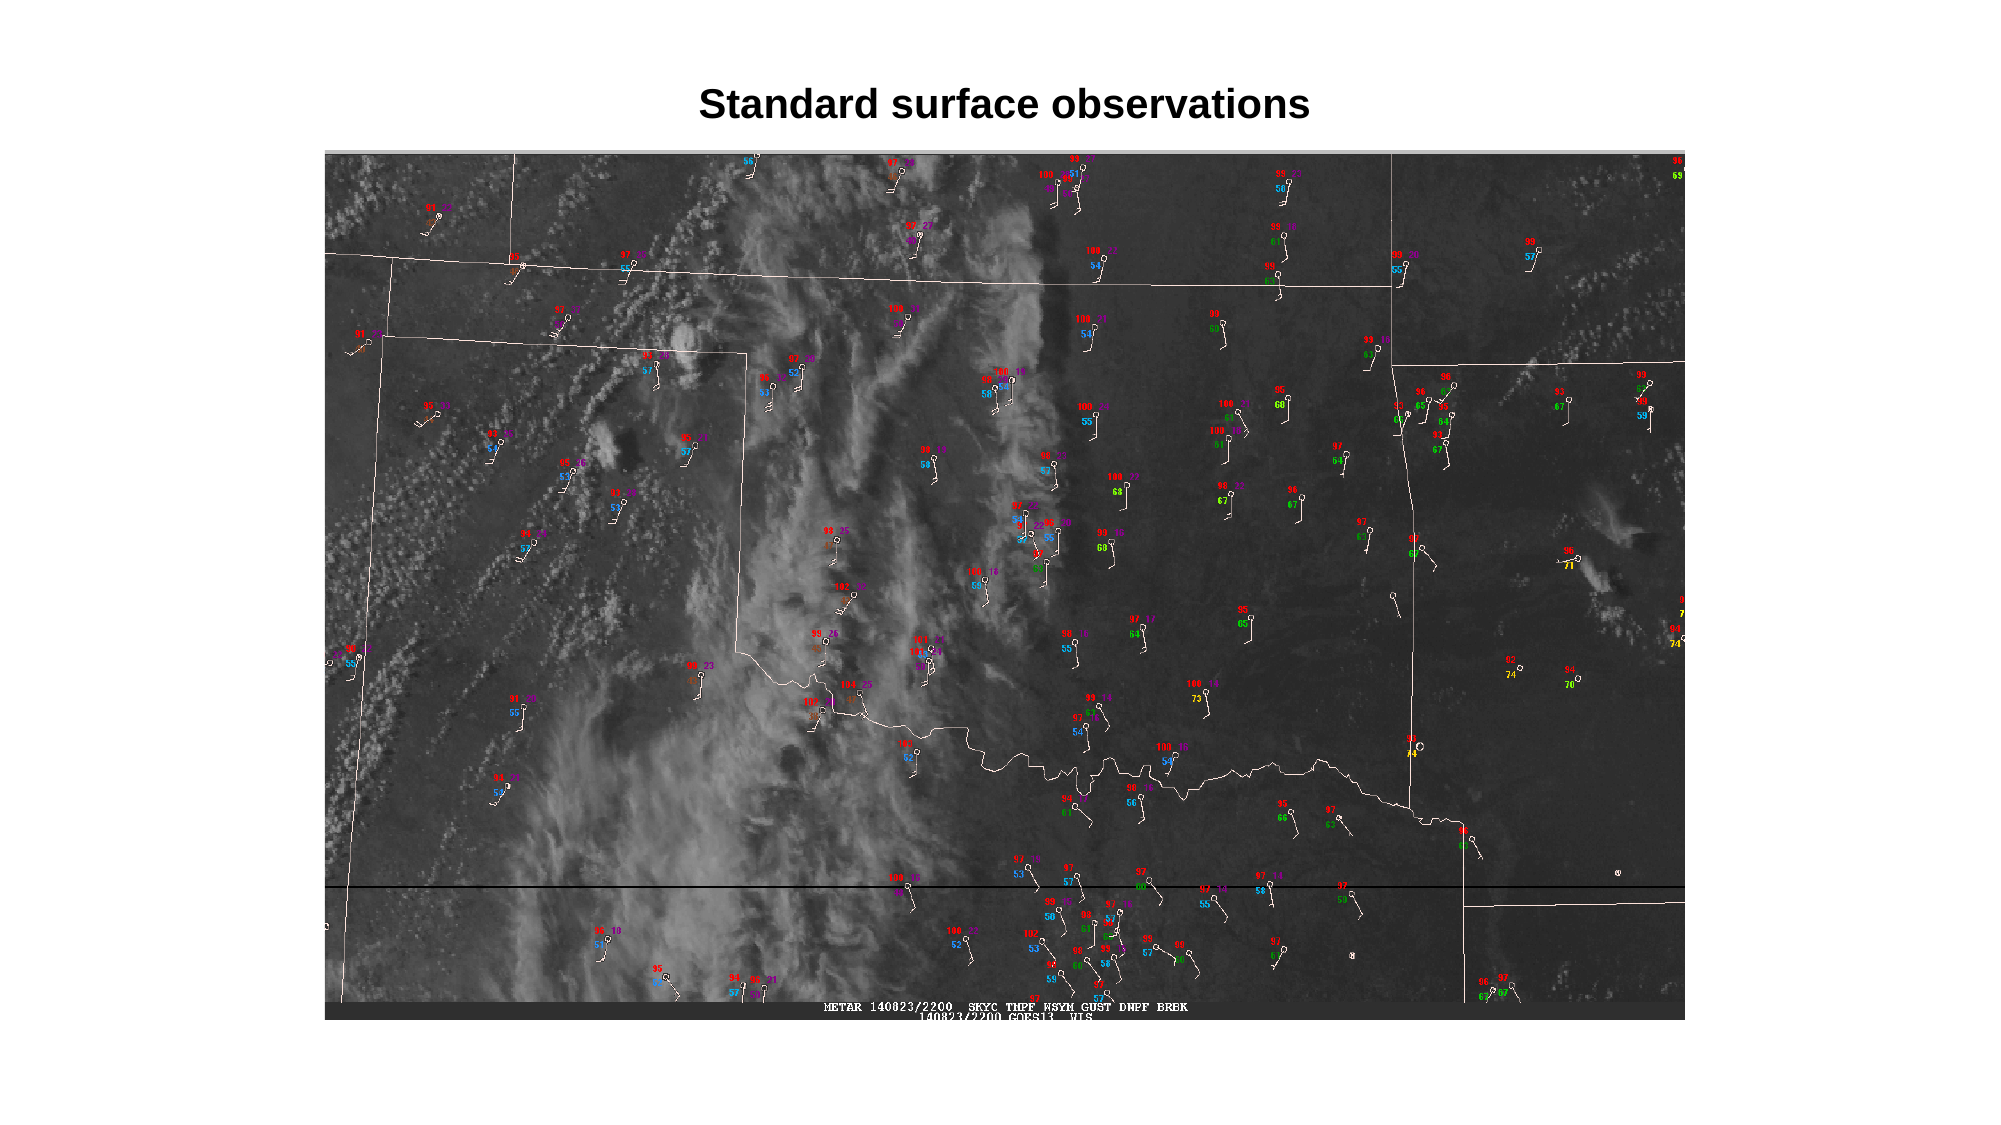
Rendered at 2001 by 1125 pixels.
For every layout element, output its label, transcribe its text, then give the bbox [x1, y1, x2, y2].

text_box Standard surface observations [324, 69, 1685, 135]
picture [324, 149, 1686, 1021]
